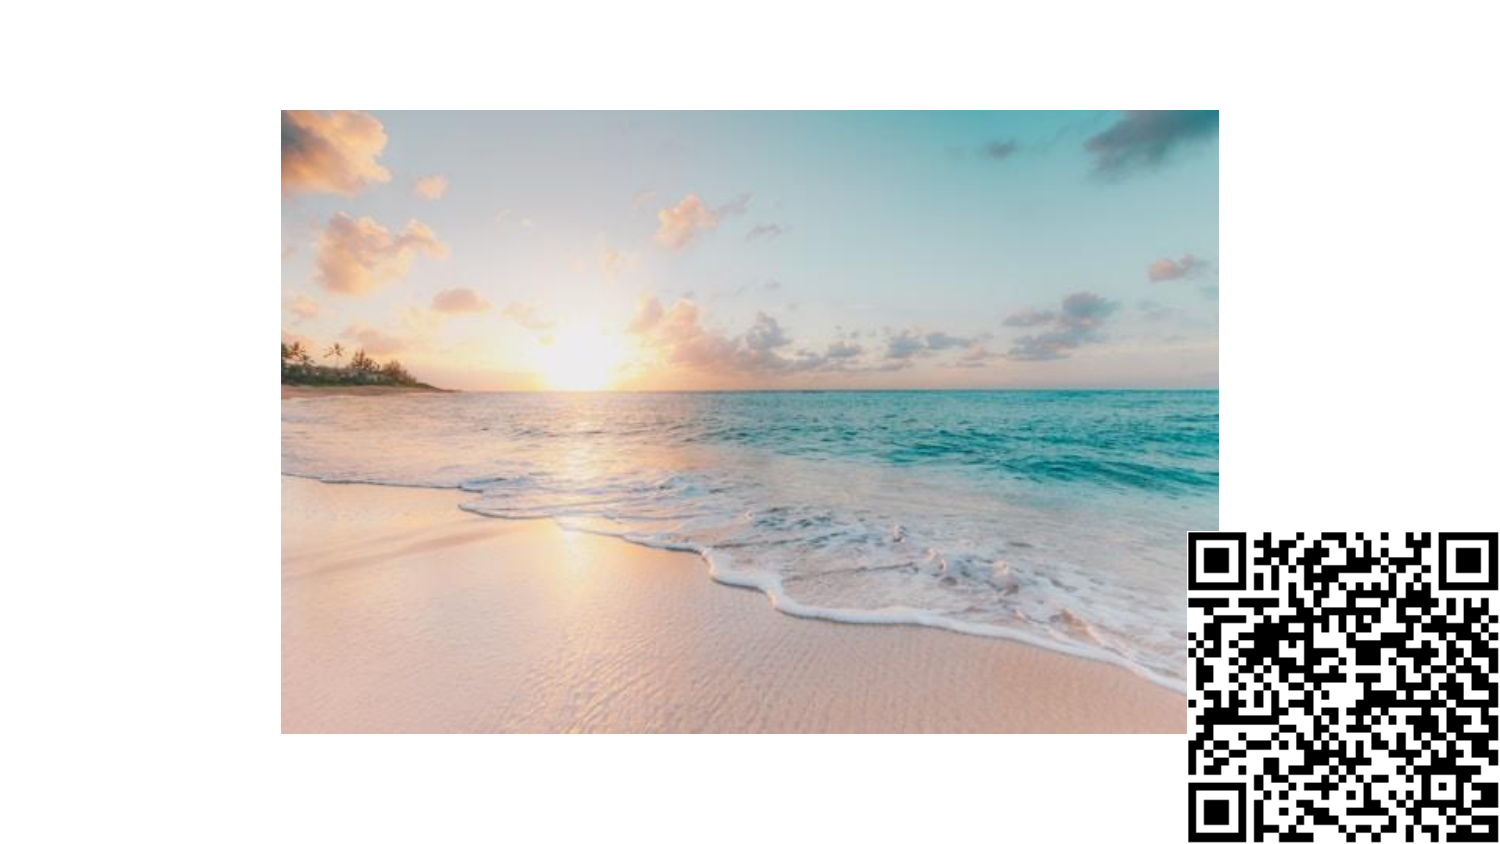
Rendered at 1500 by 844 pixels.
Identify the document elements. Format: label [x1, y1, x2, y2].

picture [281, 109, 1500, 844]
